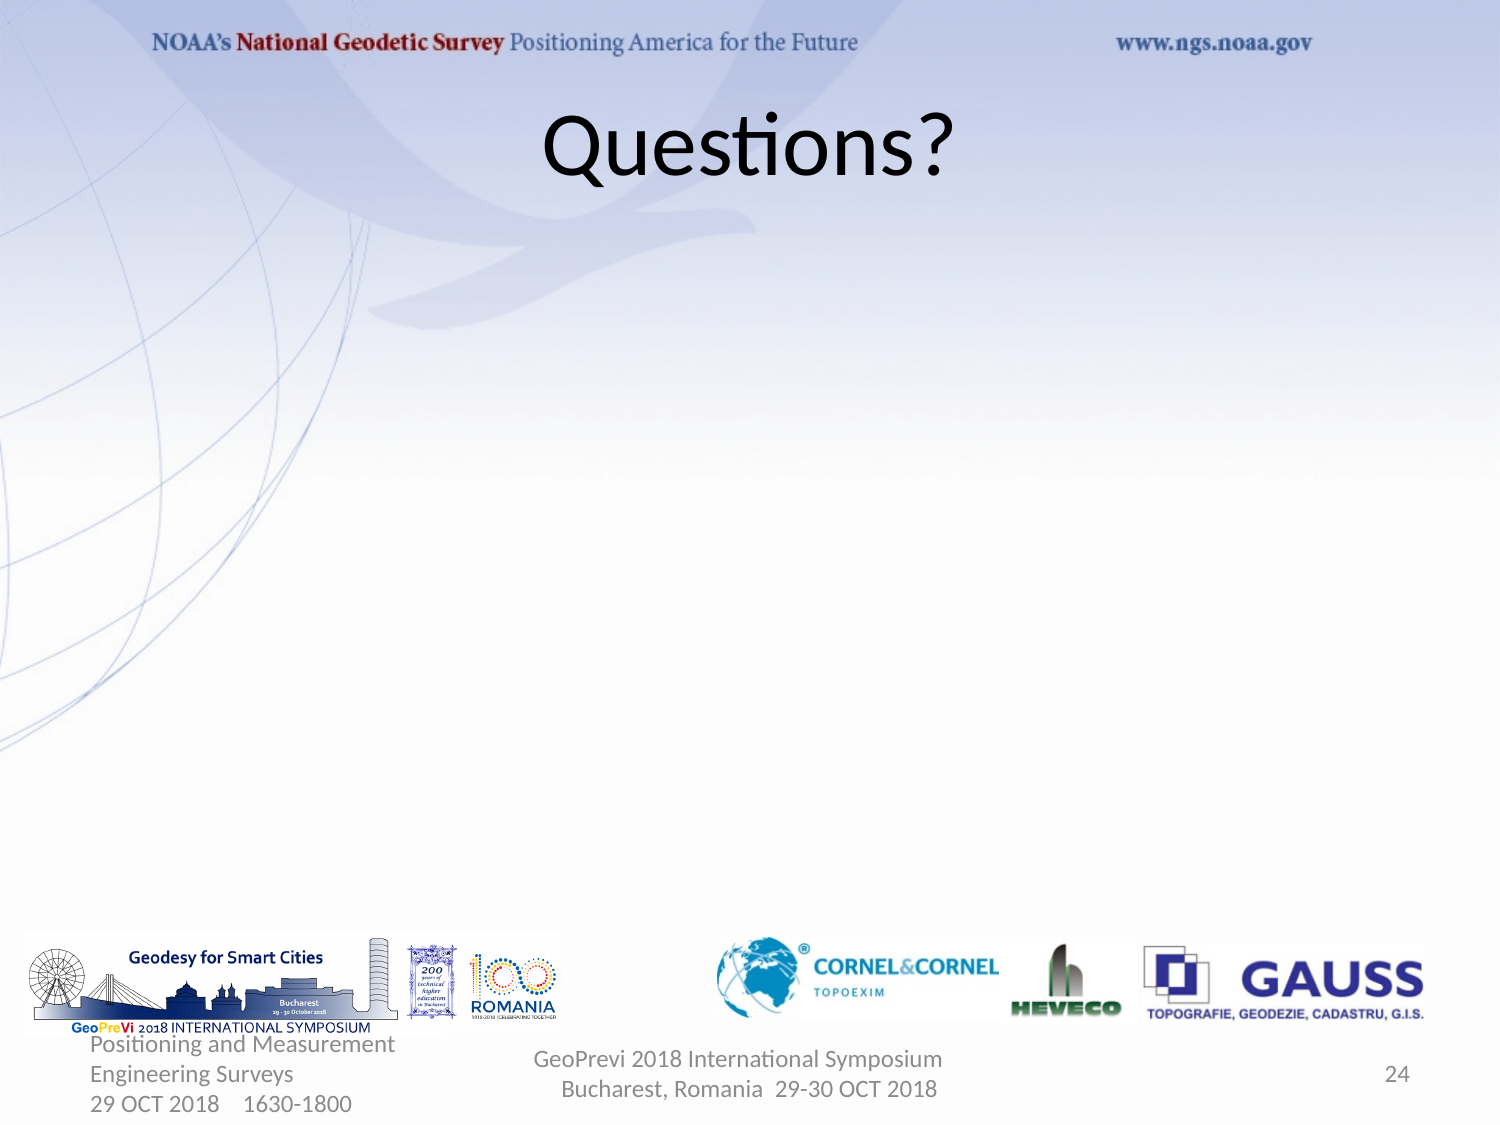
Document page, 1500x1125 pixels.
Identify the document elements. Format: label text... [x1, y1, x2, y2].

footer GeoPrevi 2018 International Symposium Bucharest, Romania 29-30 OCT 2018 [512, 1042, 988, 1103]
picture [0, 0, 1500, 1125]
slide_number 24 [1074, 1042, 1425, 1103]
title Questions? [75, 45, 1425, 233]
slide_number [75, 1042, 425, 1103]
